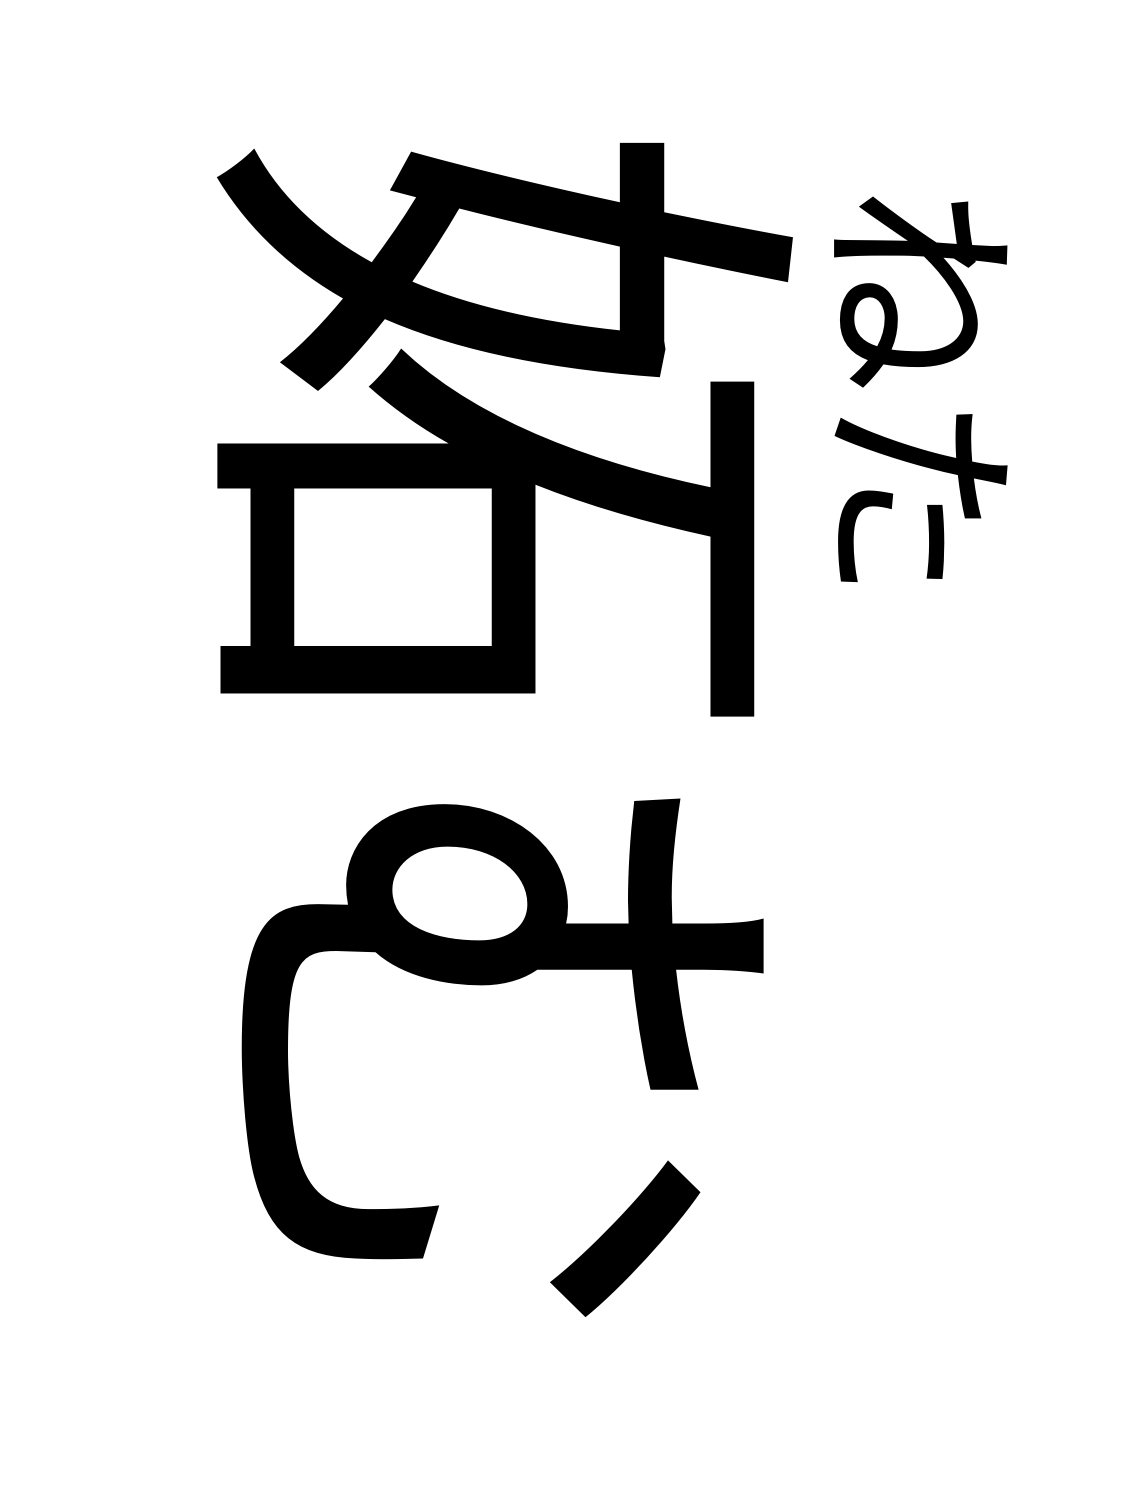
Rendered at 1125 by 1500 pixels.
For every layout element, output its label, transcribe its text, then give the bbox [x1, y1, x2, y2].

text_box 妬む [135, 116, 894, 1384]
text_box ねた [775, 171, 1058, 1459]
